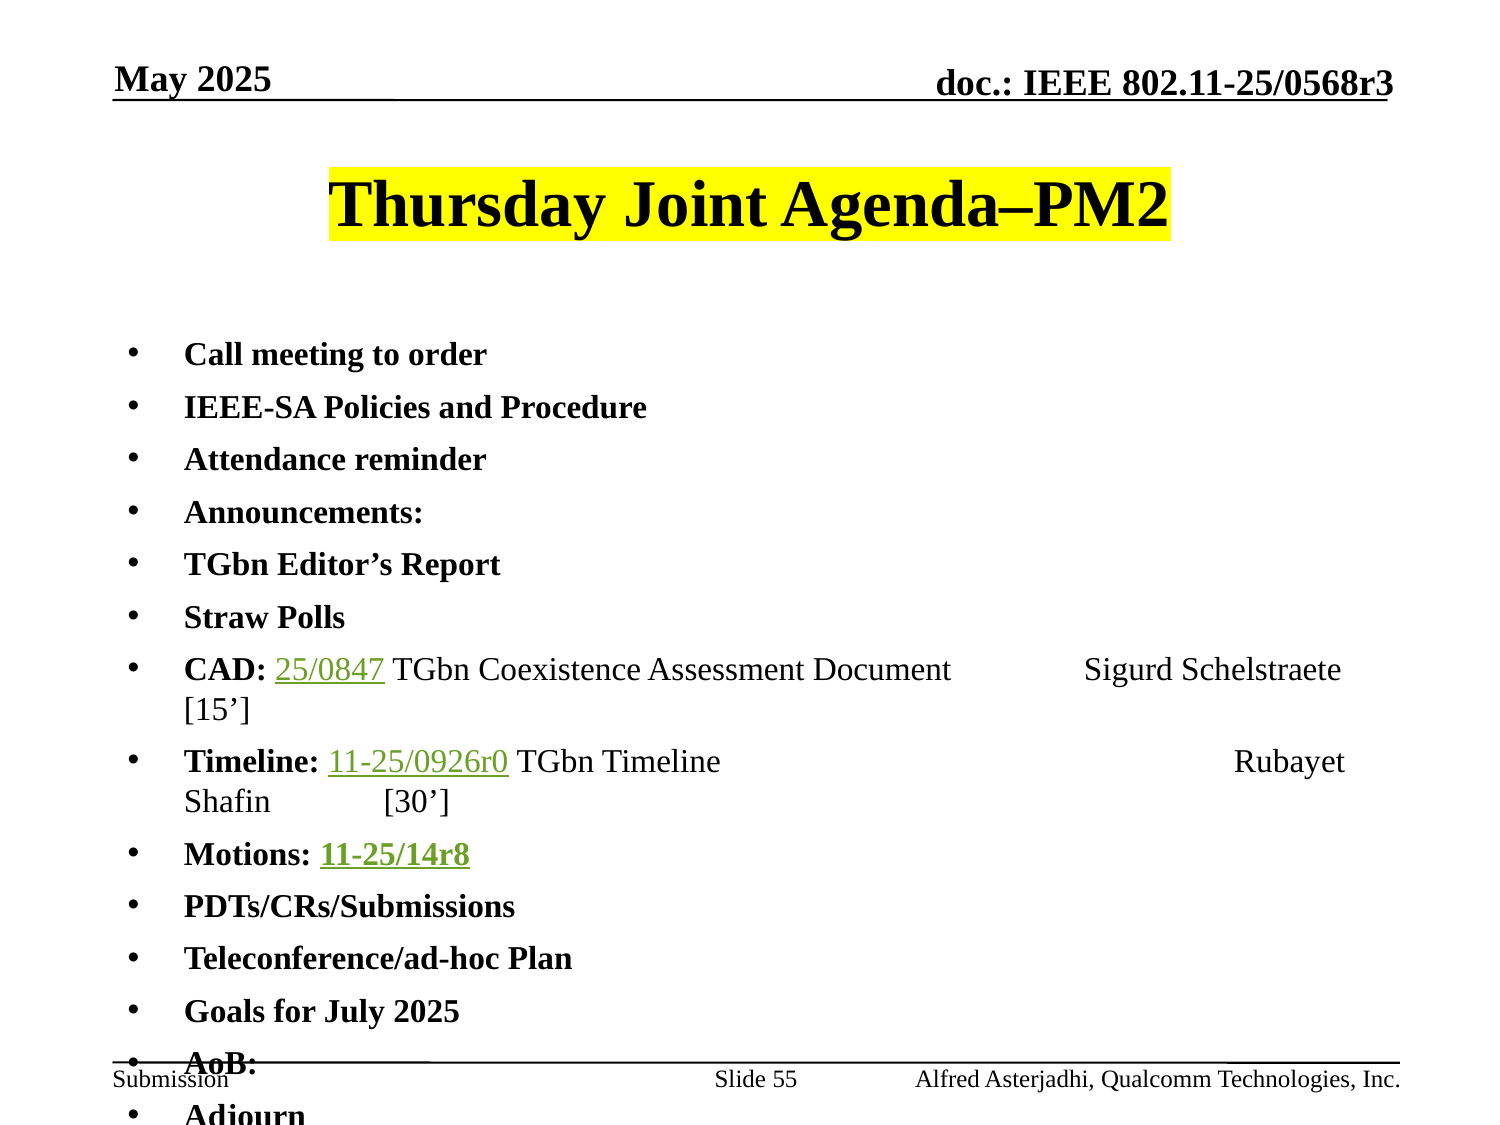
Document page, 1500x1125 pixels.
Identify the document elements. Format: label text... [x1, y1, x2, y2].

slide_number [114, 54, 423, 100]
footer Alfred Asterjadhi, Qualcomm Technologies, Inc. [878, 1061, 1402, 1093]
slide_number Slide 55 [712, 1061, 800, 1123]
title Thursday Joint Agenda–PM2 [112, 112, 1388, 288]
list Call meeting to order IEEE-SA Policies and Procedure Attendance reminder Announcements: TGbn Editor’s Report Straw Polls CAD: 25/0847 TGbn Coexistence Assessment Document Sigurd Schelstraete [15’] Timeline: 11-25/0926r0 TGbn Timeline Rubayet Shafin [30’] Motions: 11-25/14r8 PDTs/CRs/Submissions Teleconference/ad-hoc Plan Goals for July 2025 AoB: Adjourn [112, 324, 1388, 1063]
